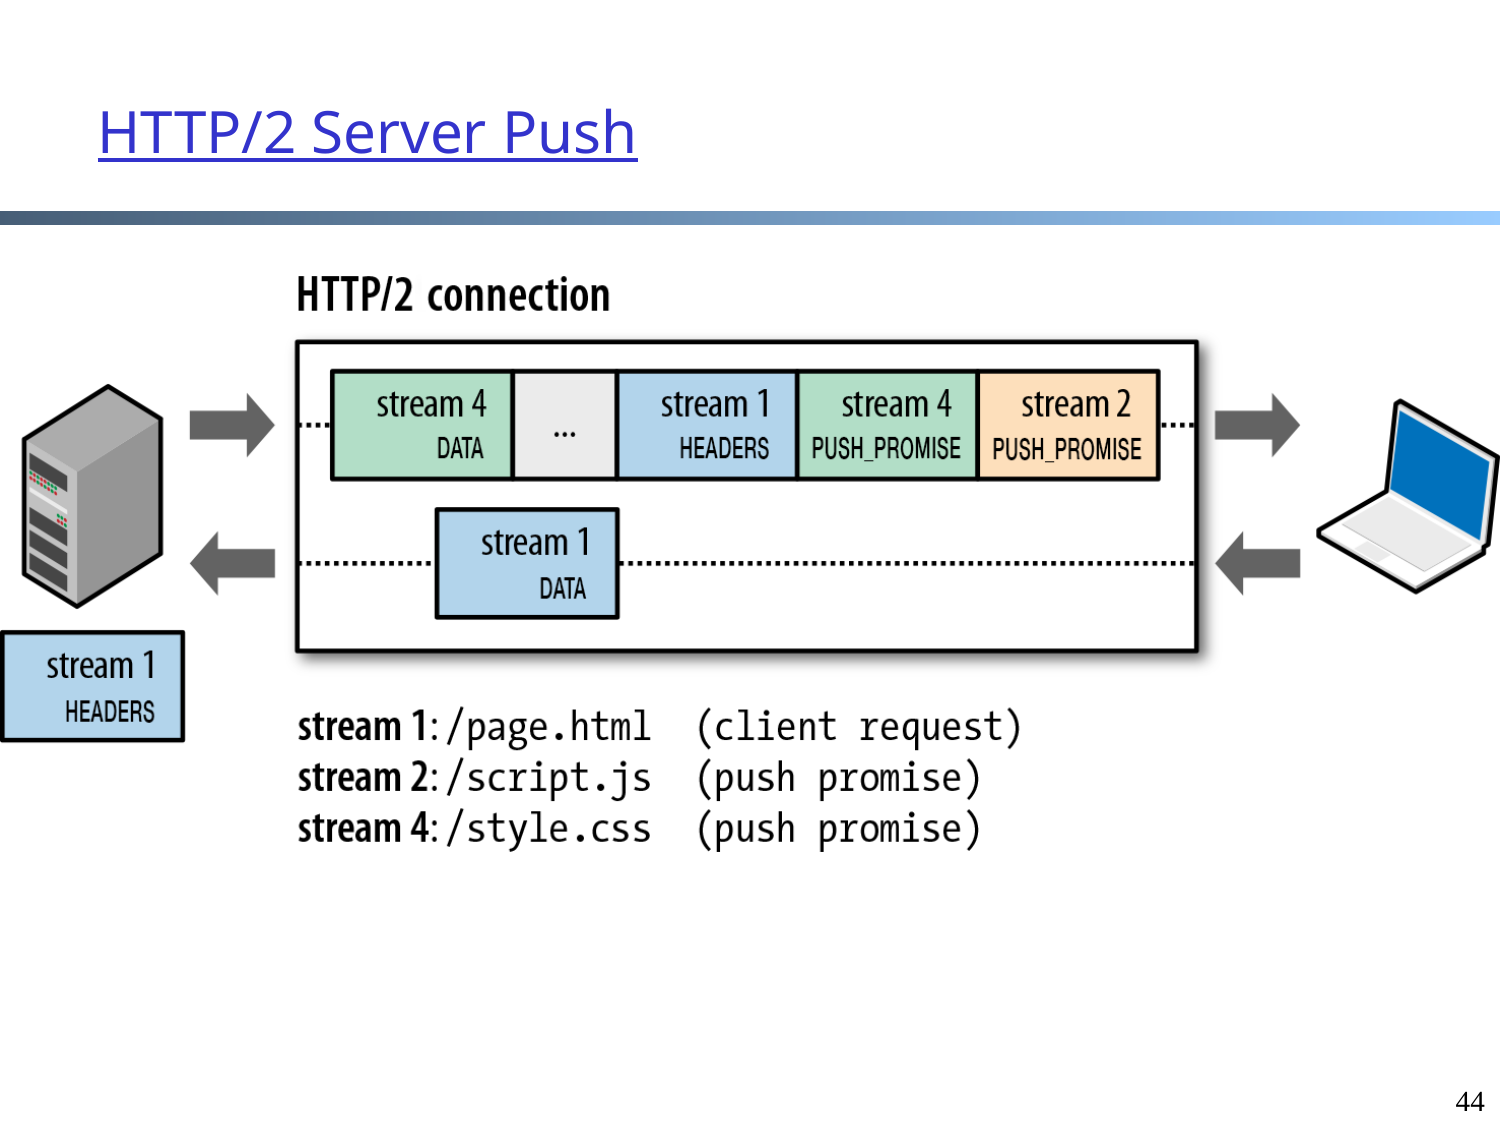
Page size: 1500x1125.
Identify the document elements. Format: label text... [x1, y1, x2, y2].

picture [0, 268, 1500, 854]
slide_number 44 [1150, 1049, 1500, 1125]
title HTTP/2 Server Push [82, 61, 1358, 199]
